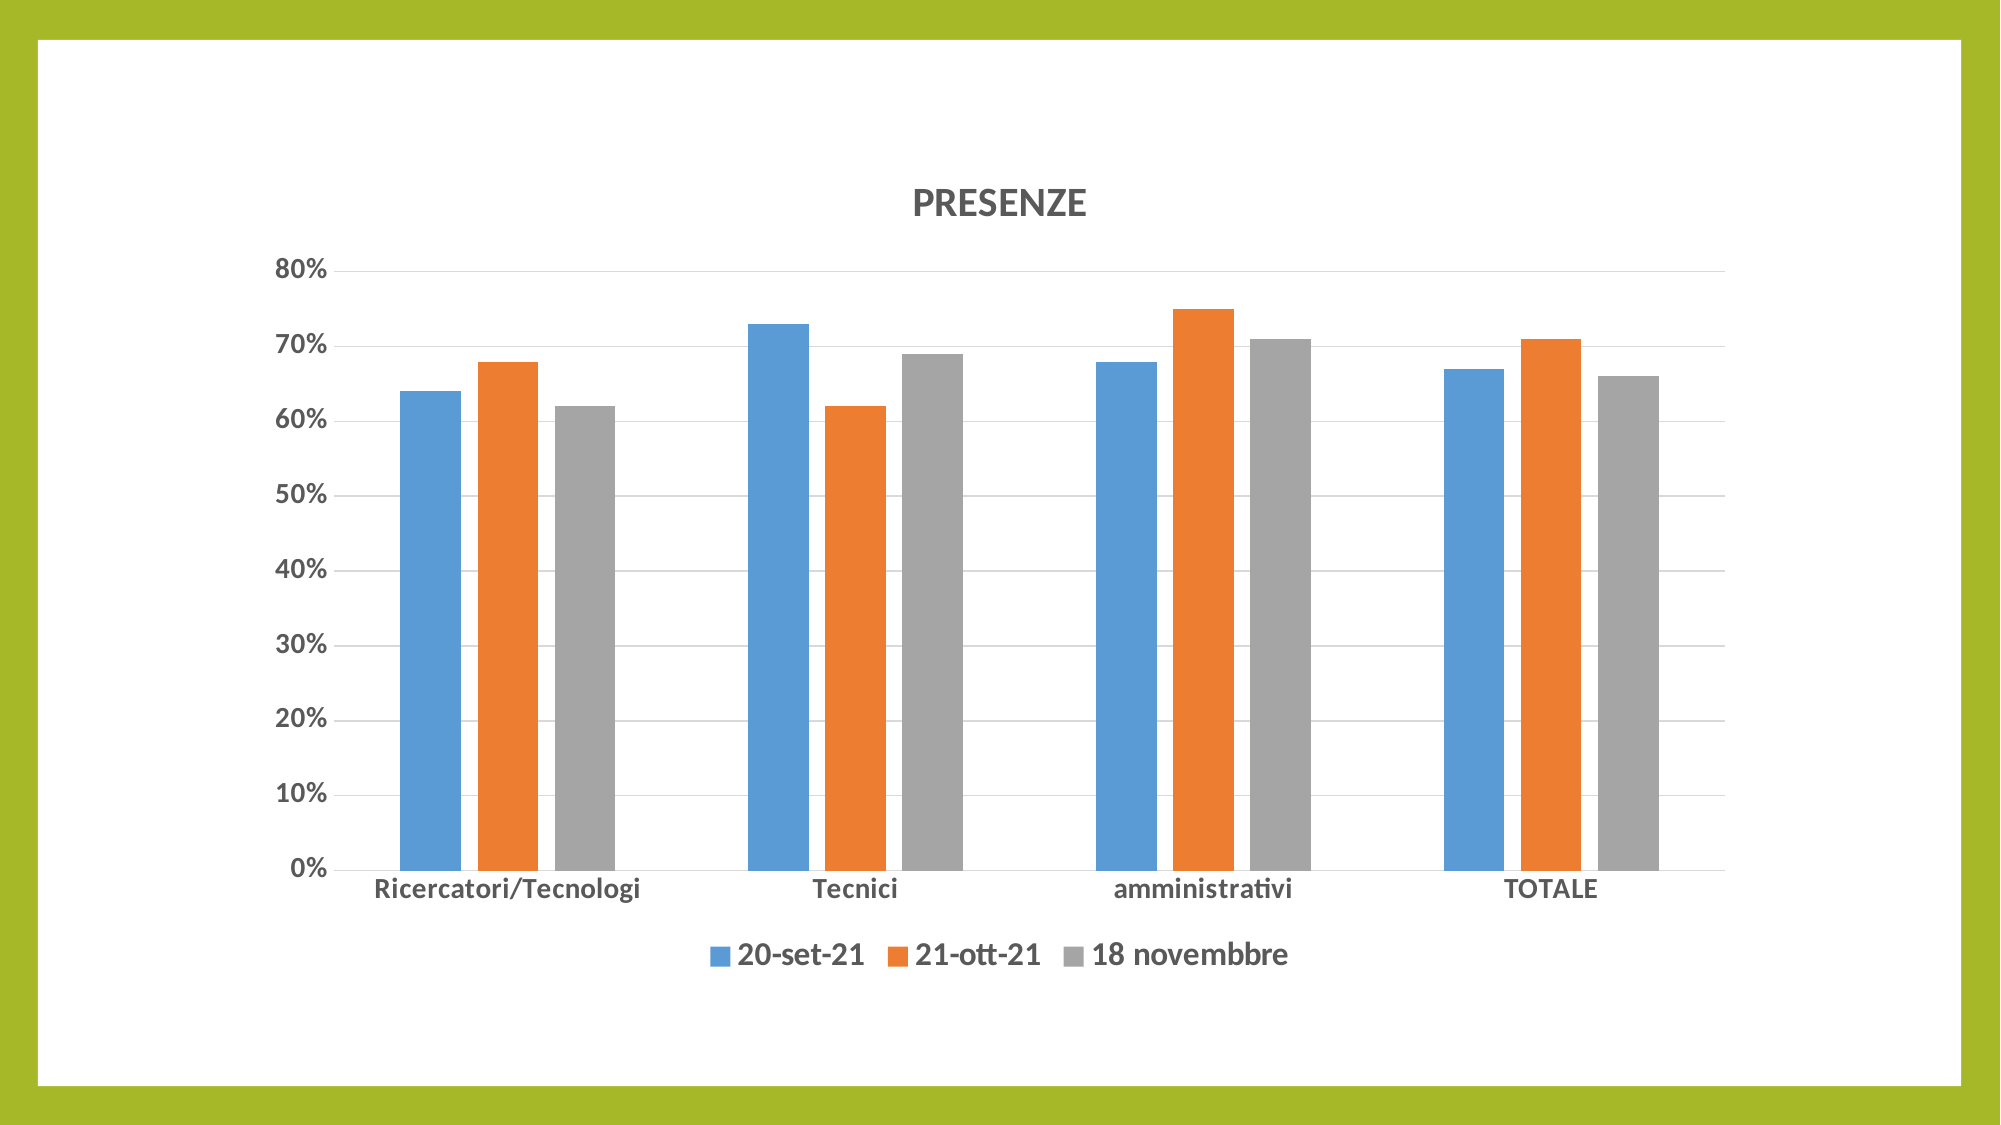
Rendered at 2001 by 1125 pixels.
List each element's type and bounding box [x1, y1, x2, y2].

chart [244, 148, 1756, 981]
